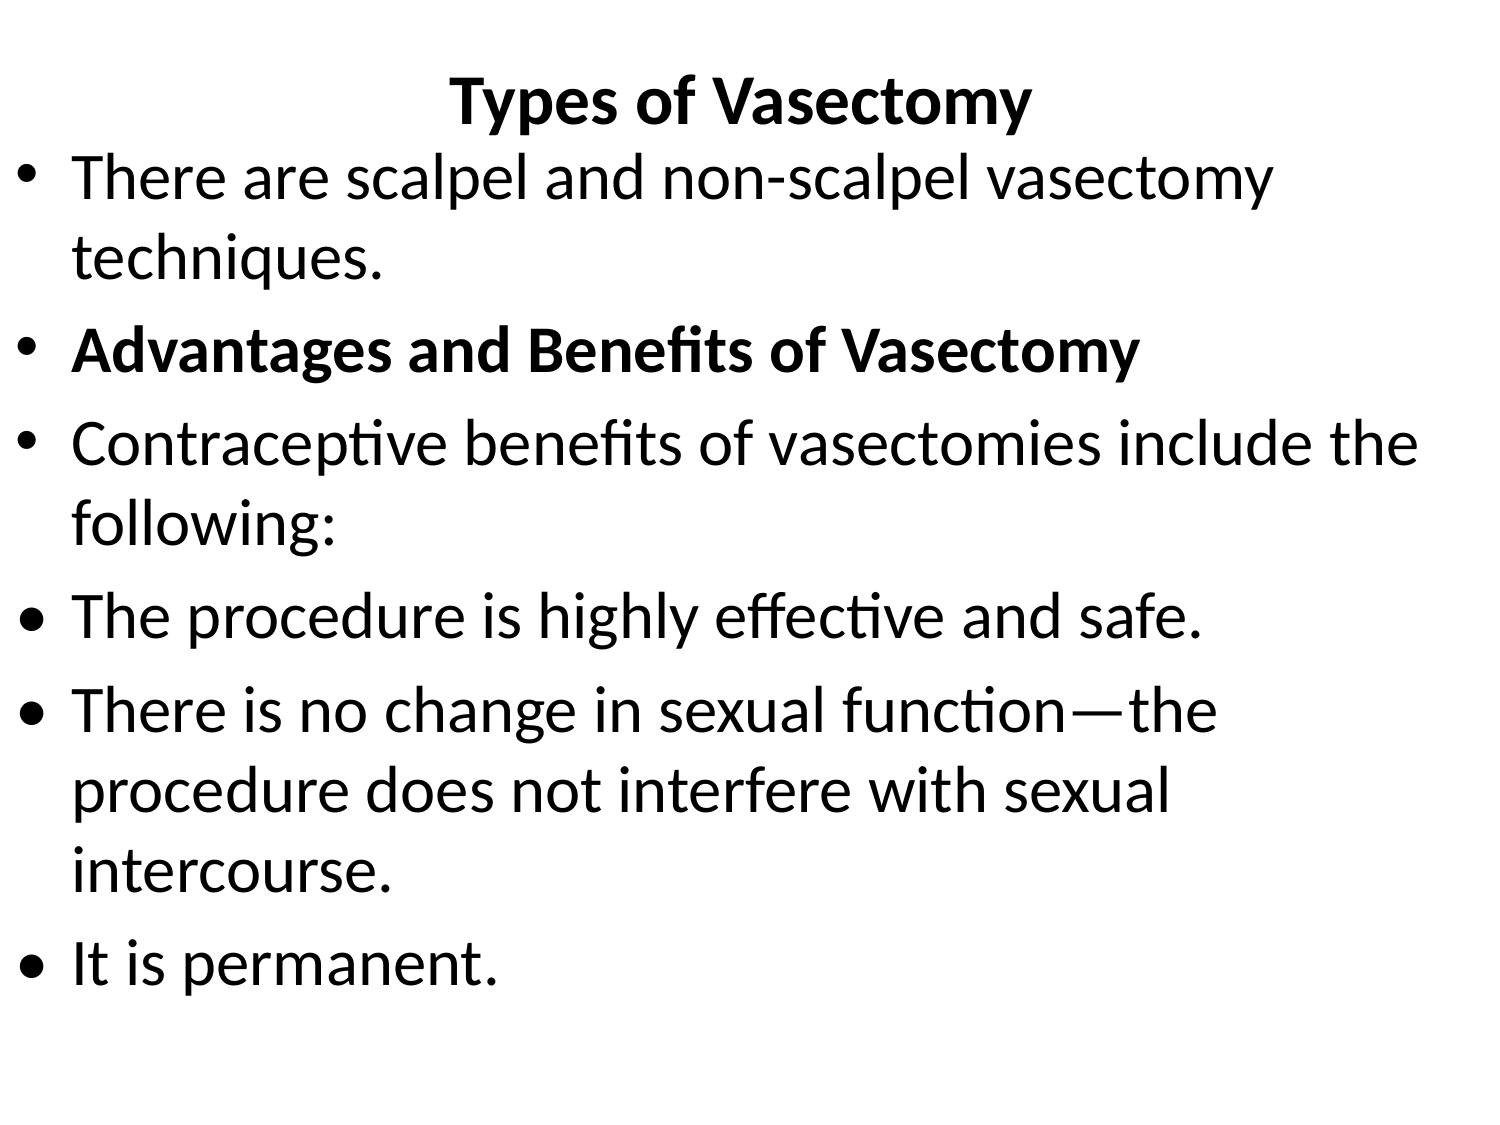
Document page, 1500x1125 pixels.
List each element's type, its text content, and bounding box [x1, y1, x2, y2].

list There are scalpel and non-scalpel vasectomy techniques. Advantages and Beneﬁts of Vasectomy Contraceptive beneﬁts of vasectomies include the following: • The procedure is highly effective and safe. • There is no change in sexual function—the procedure does not interfere with sexual intercourse. • It is permanent. [0, 125, 1500, 1125]
title Types of Vasectomy [75, 45, 1425, 125]
